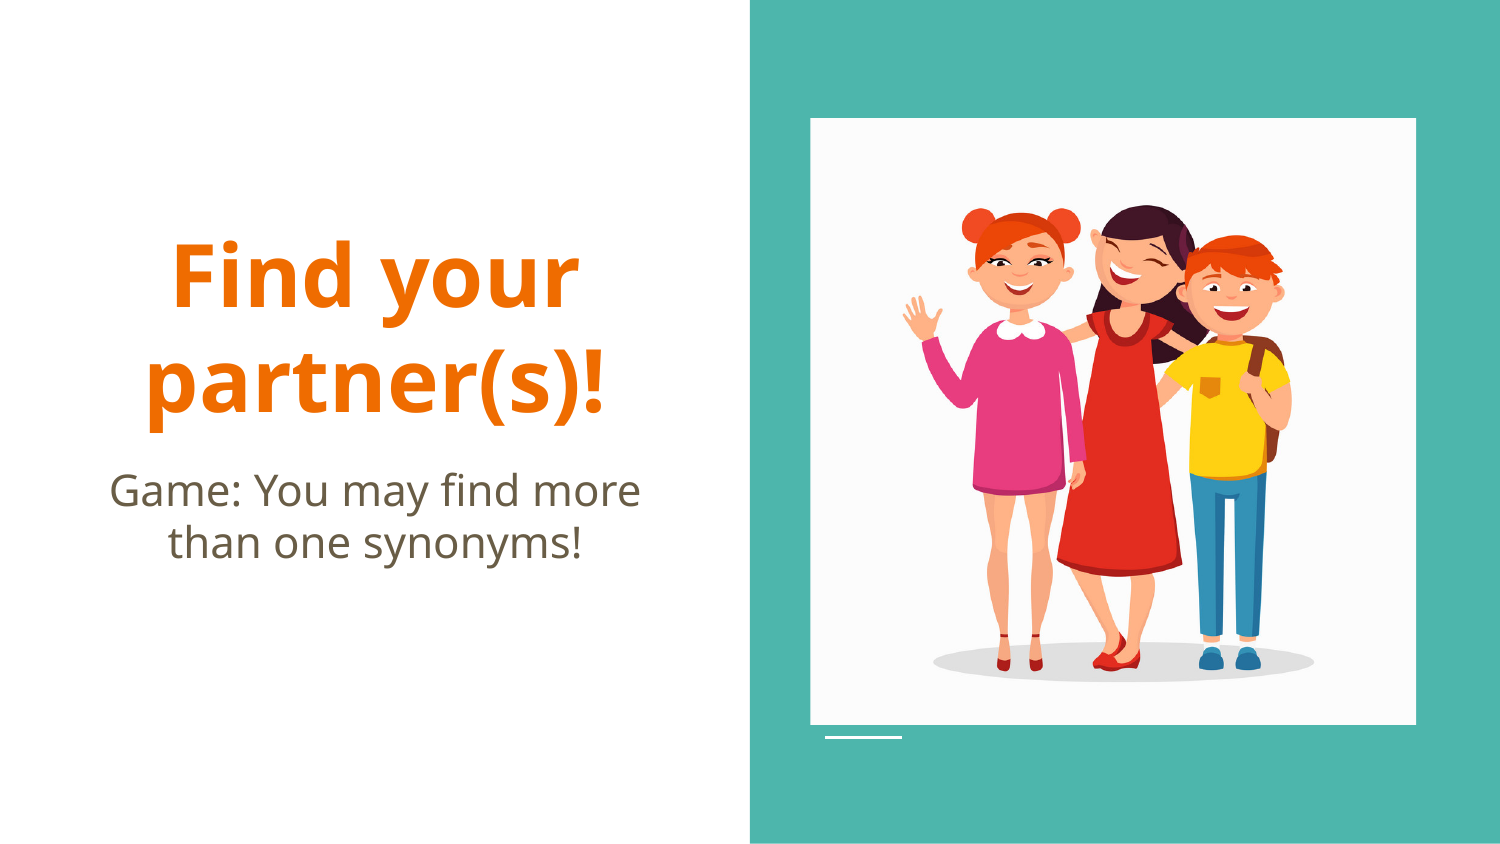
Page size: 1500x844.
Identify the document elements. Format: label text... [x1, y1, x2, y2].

title Find your partner(s)! [43, 170, 708, 446]
picture [810, 118, 1417, 726]
subtitle Game: You may find more than one synonyms! [43, 447, 708, 650]
